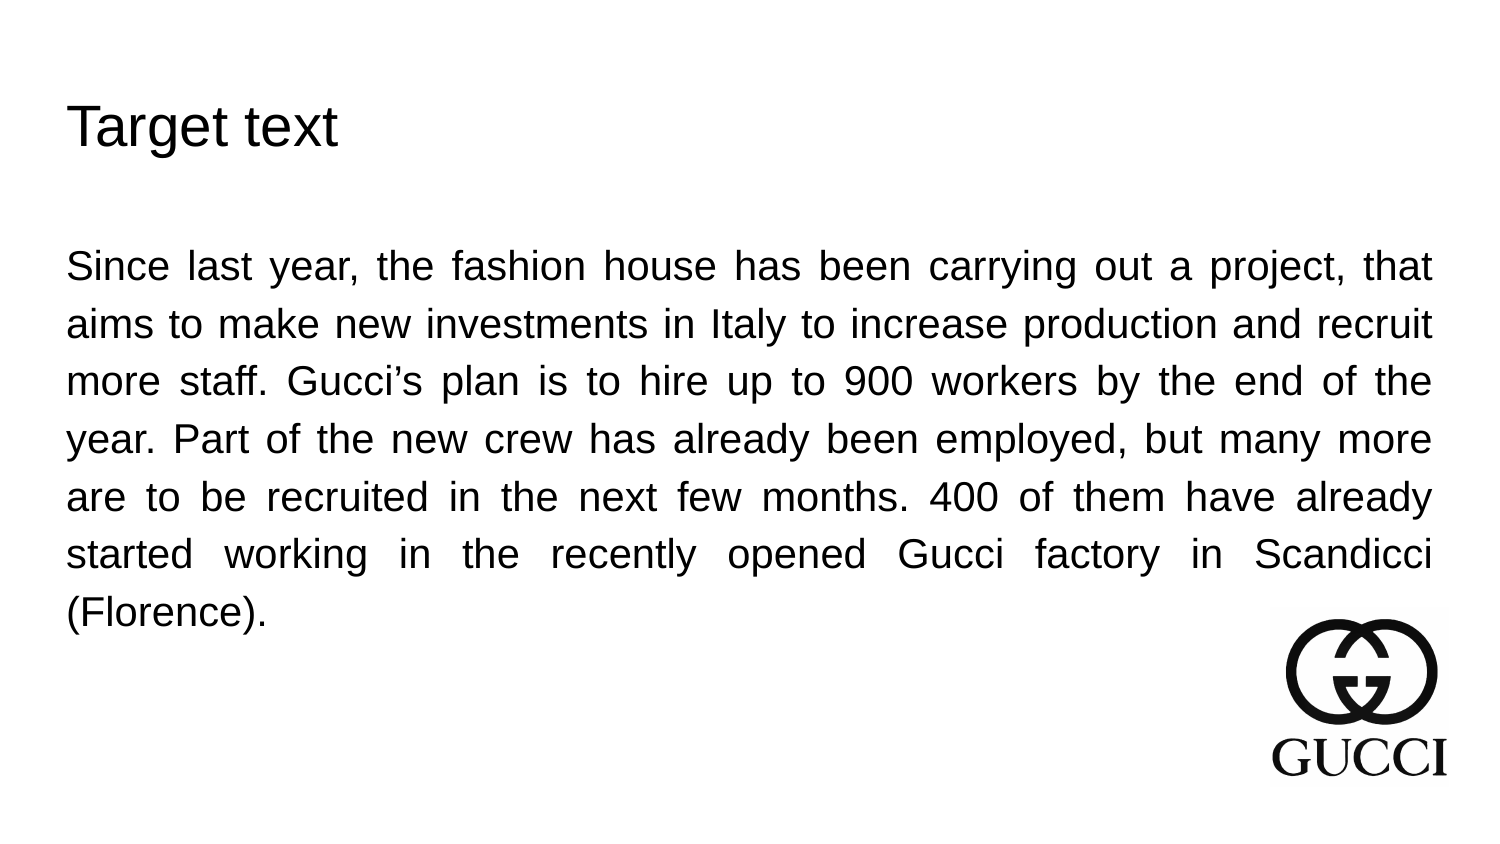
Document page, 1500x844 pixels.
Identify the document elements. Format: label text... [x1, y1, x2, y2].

title Target text [51, 72, 1449, 167]
picture [1269, 607, 1450, 787]
list Since last year, the fashion house has been carrying out a project, that aims to make new investments in Italy to increase production and recruit more staff. Gucci’s plan is to hire up to 900 workers by the end of the year. Part of the new crew has already been employed, but many more are to be recruited in the next few months. 400 of them have already started working in the recently opened Gucci factory in Scandicci (Florence). [51, 216, 1449, 778]
